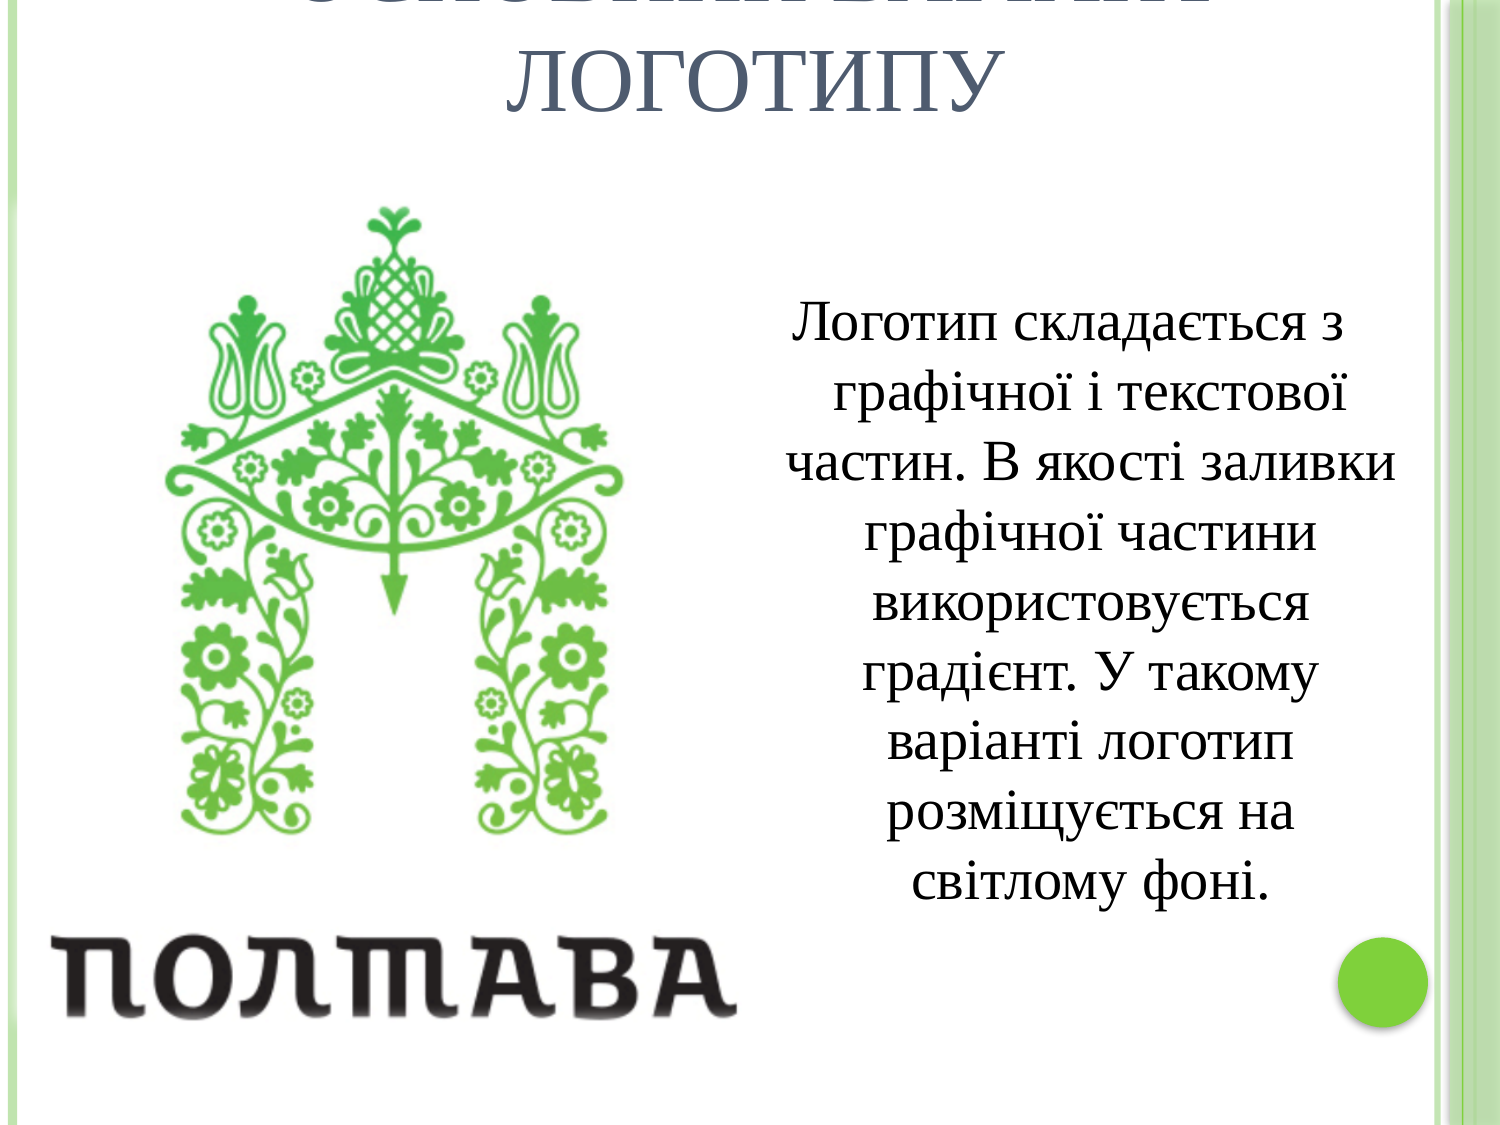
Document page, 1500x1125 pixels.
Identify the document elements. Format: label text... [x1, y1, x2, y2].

title Основний варіант логотипу [125, 0, 1388, 138]
list Логотип складається з графічної і текстової частин. В якості заливки графічної частини використовується градієнт. У такому варіанті логотип розміщується на світлому фоні. [712, 275, 1425, 1125]
picture [0, 186, 788, 1038]
